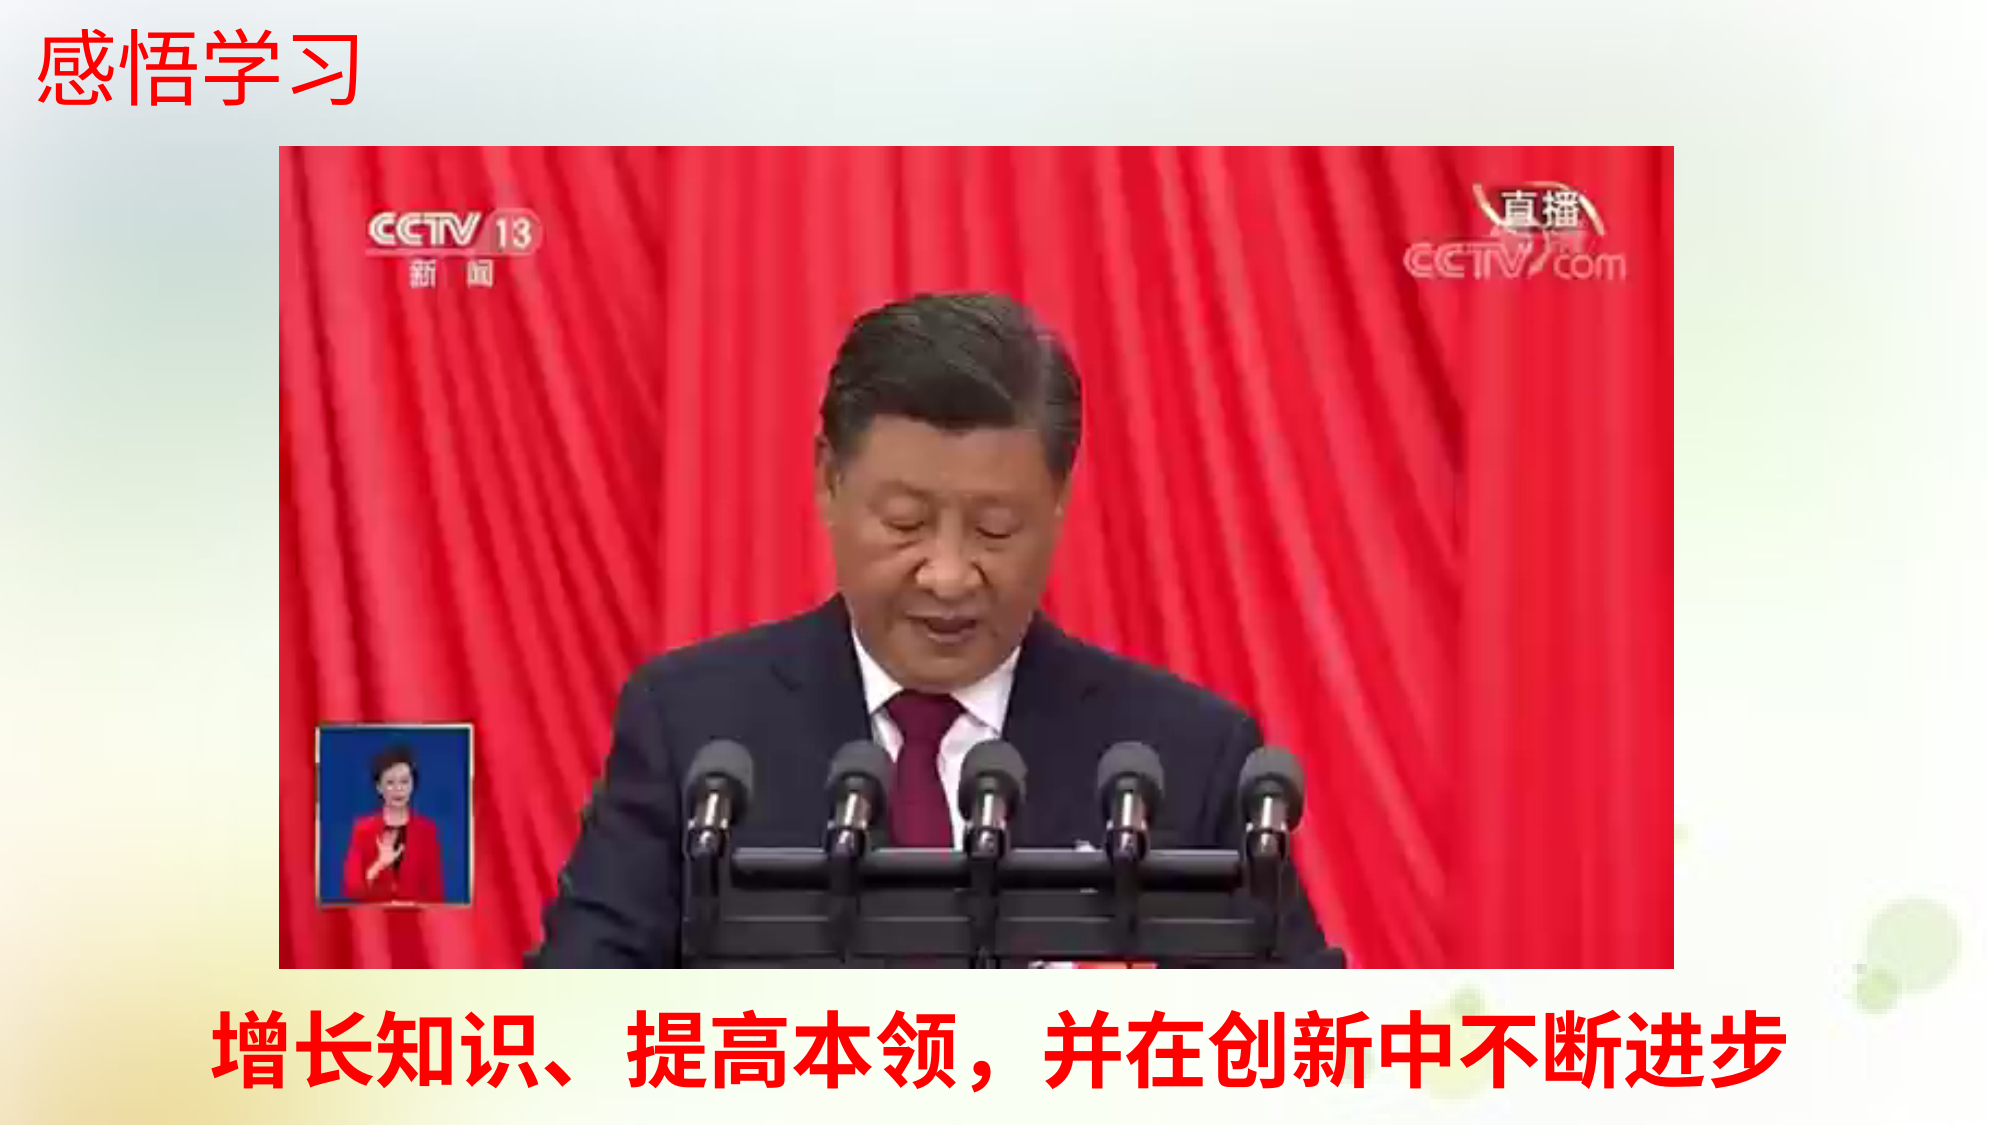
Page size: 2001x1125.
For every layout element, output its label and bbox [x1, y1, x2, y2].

text_box [279, 145, 1675, 970]
picture [0, 0, 1987, 1125]
